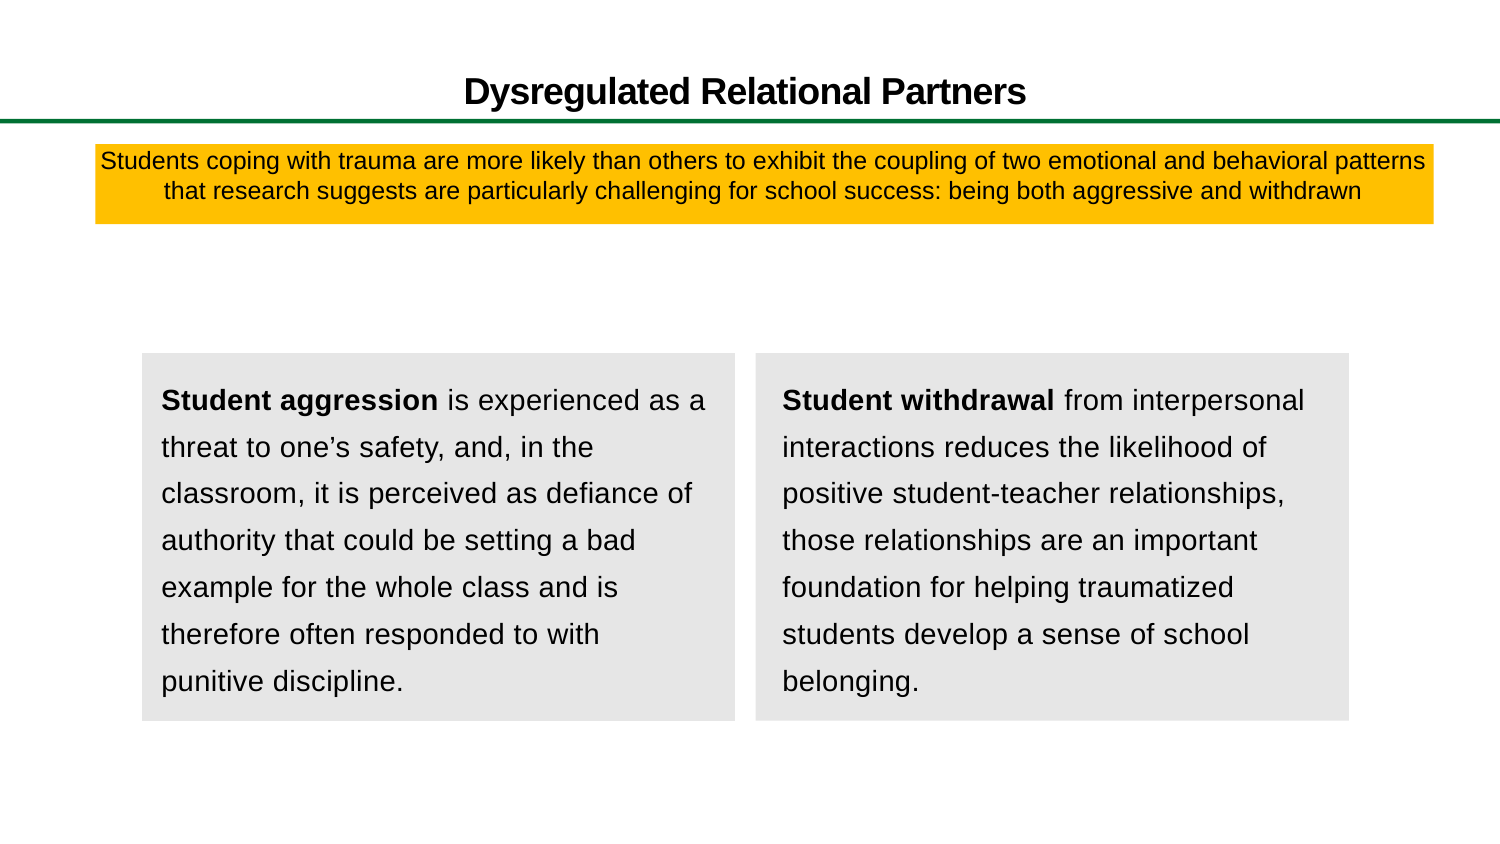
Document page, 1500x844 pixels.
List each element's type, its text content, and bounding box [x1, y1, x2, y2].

text_box [0, 118, 1500, 124]
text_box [141, 352, 1350, 721]
text_box Students coping with trauma are more likely than others to exhibit the coupling of two emotional and behavioral patterns that research suggests are particularly challenging for school success: being both aggressive and withdrawn [95, 144, 1434, 225]
text_box Dysregulated Relational Partners [80, 12, 1411, 113]
